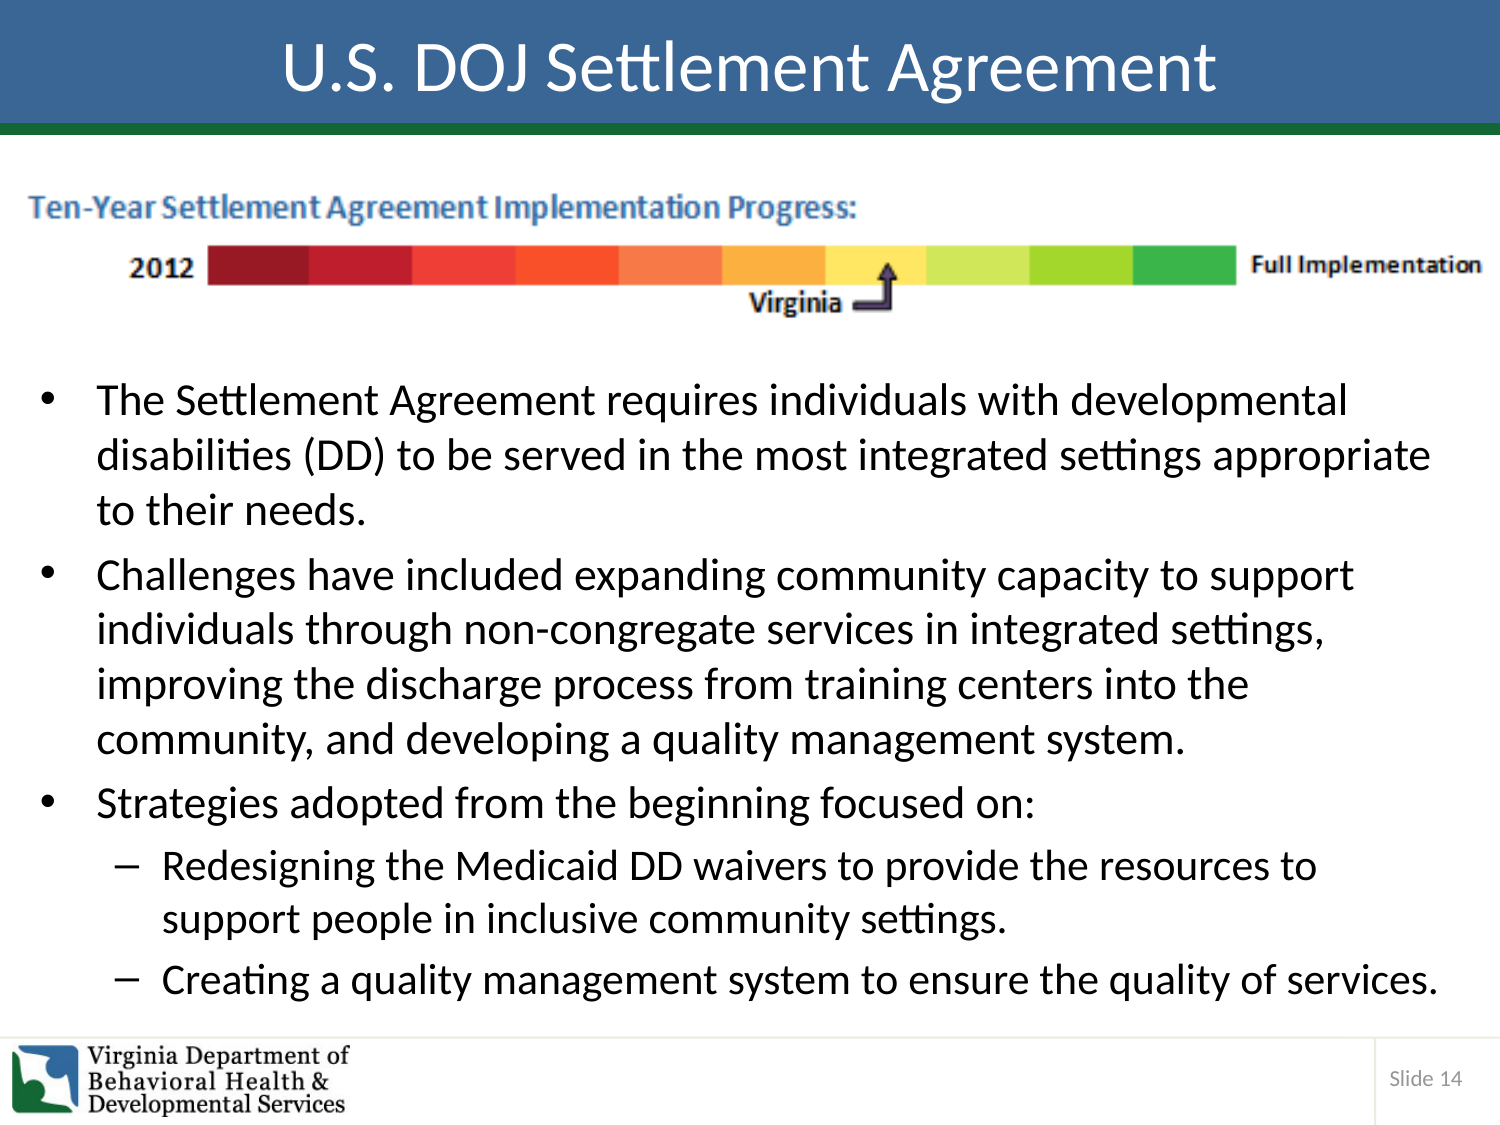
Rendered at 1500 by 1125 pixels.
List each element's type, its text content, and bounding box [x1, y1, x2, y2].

picture [12, 1043, 350, 1117]
list The Settlement Agreement requires individuals with developmental disabilities (DD) to be served in the most integrated settings appropriate to their needs. Challenges have included expanding community capacity to support individuals through non-congregate services in integrated settings, improving the discharge process from training centers into the community, and developing a quality management system. Strategies adopted from the beginning focused on: Redesigning the Medicaid DD waivers to provide the resources to support people in inclusive community settings. Creating a quality management system to ensure the quality of services. [24, 362, 1464, 1075]
title U.S. DOJ Settlement Agreement [0, 0, 1500, 125]
picture [24, 187, 1488, 323]
